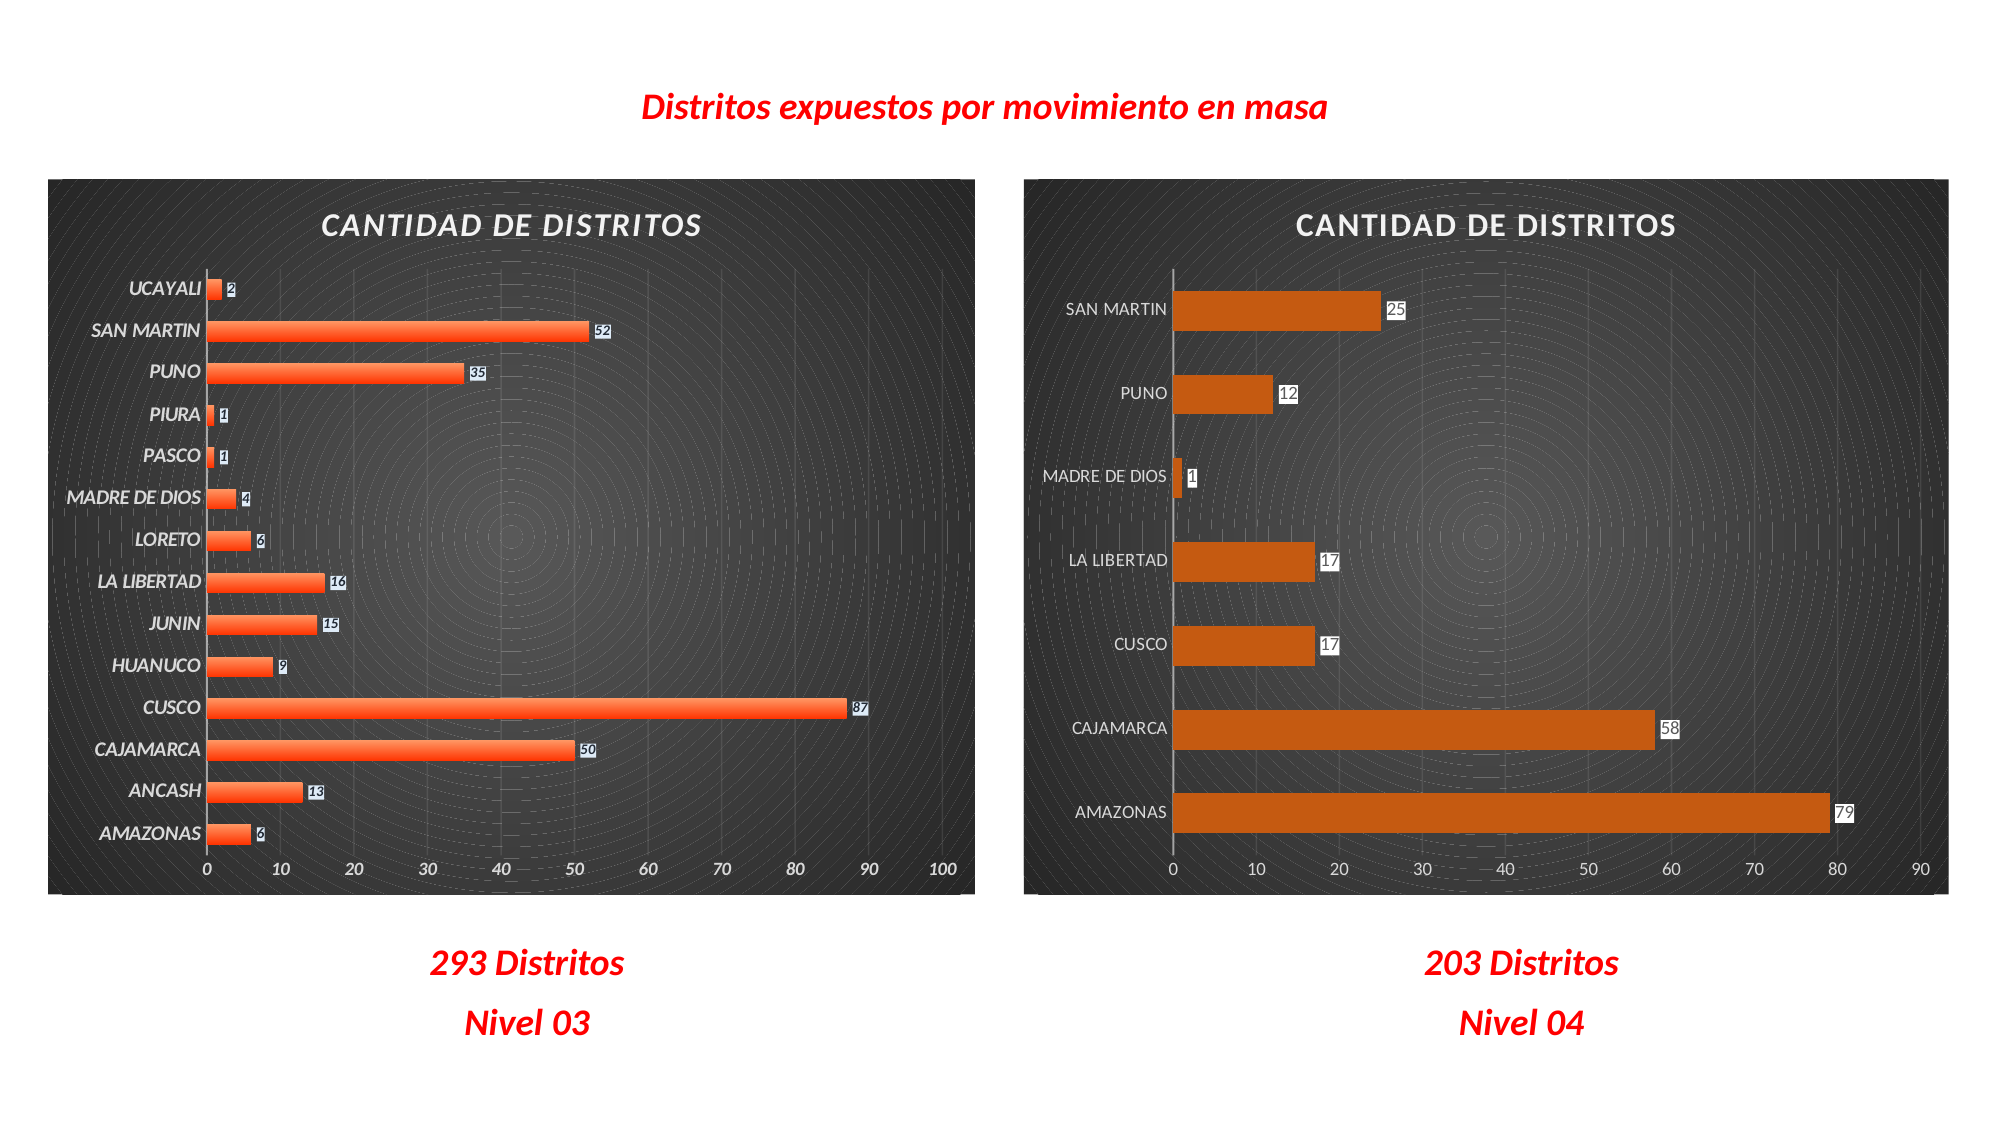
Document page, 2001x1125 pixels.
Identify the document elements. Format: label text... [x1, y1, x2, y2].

chart [1023, 179, 1949, 895]
chart [47, 179, 975, 895]
text_box Nivel 03 [447, 990, 607, 1051]
text_box Distritos expuestos por movimiento en masa [626, 74, 1345, 134]
text_box Nivel 04 [1442, 990, 1601, 1051]
text_box 293 Distritos [401, 930, 653, 990]
text_box 203 Distritos [1395, 930, 1647, 990]
